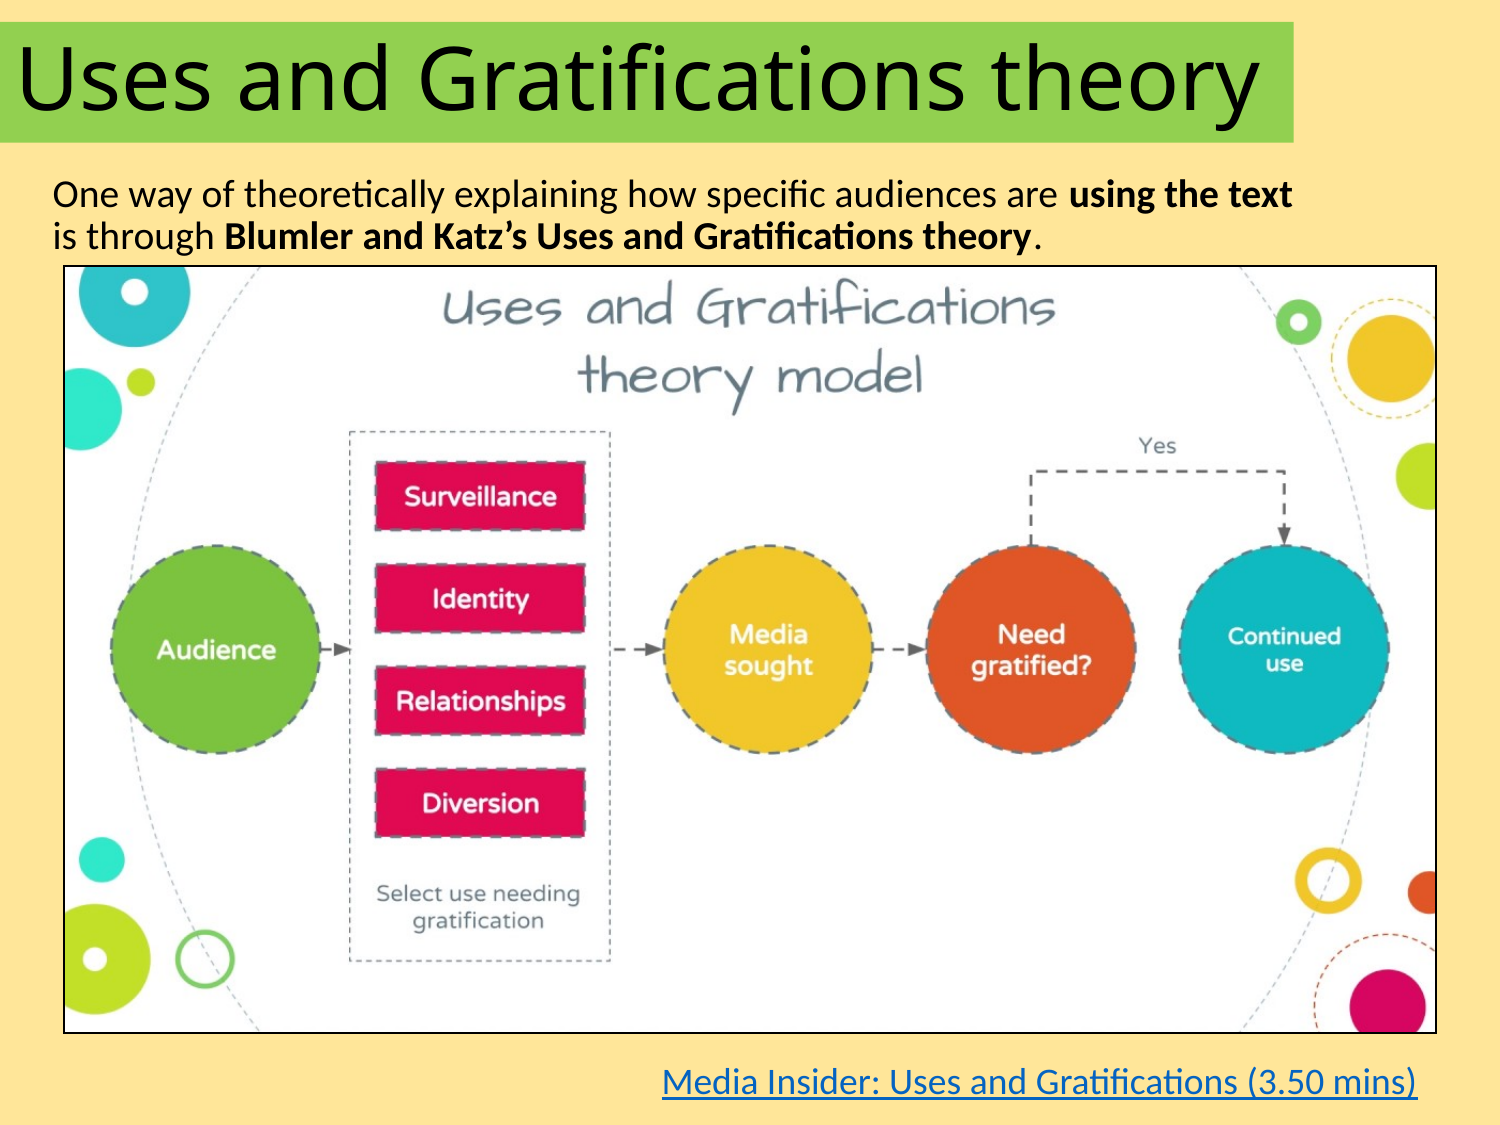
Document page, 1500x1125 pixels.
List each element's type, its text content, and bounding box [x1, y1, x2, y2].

text_box Media Insider: Uses and Gratifications (3.50 mins) [646, 1050, 1466, 1125]
picture [64, 266, 1436, 1033]
list One way of theoretically explaining how specific audiences are using the text is through Blumler and Katz’s Uses and Gratifications theory. [37, 165, 1332, 267]
title Uses and Gratifications theory [0, 21, 1294, 143]
